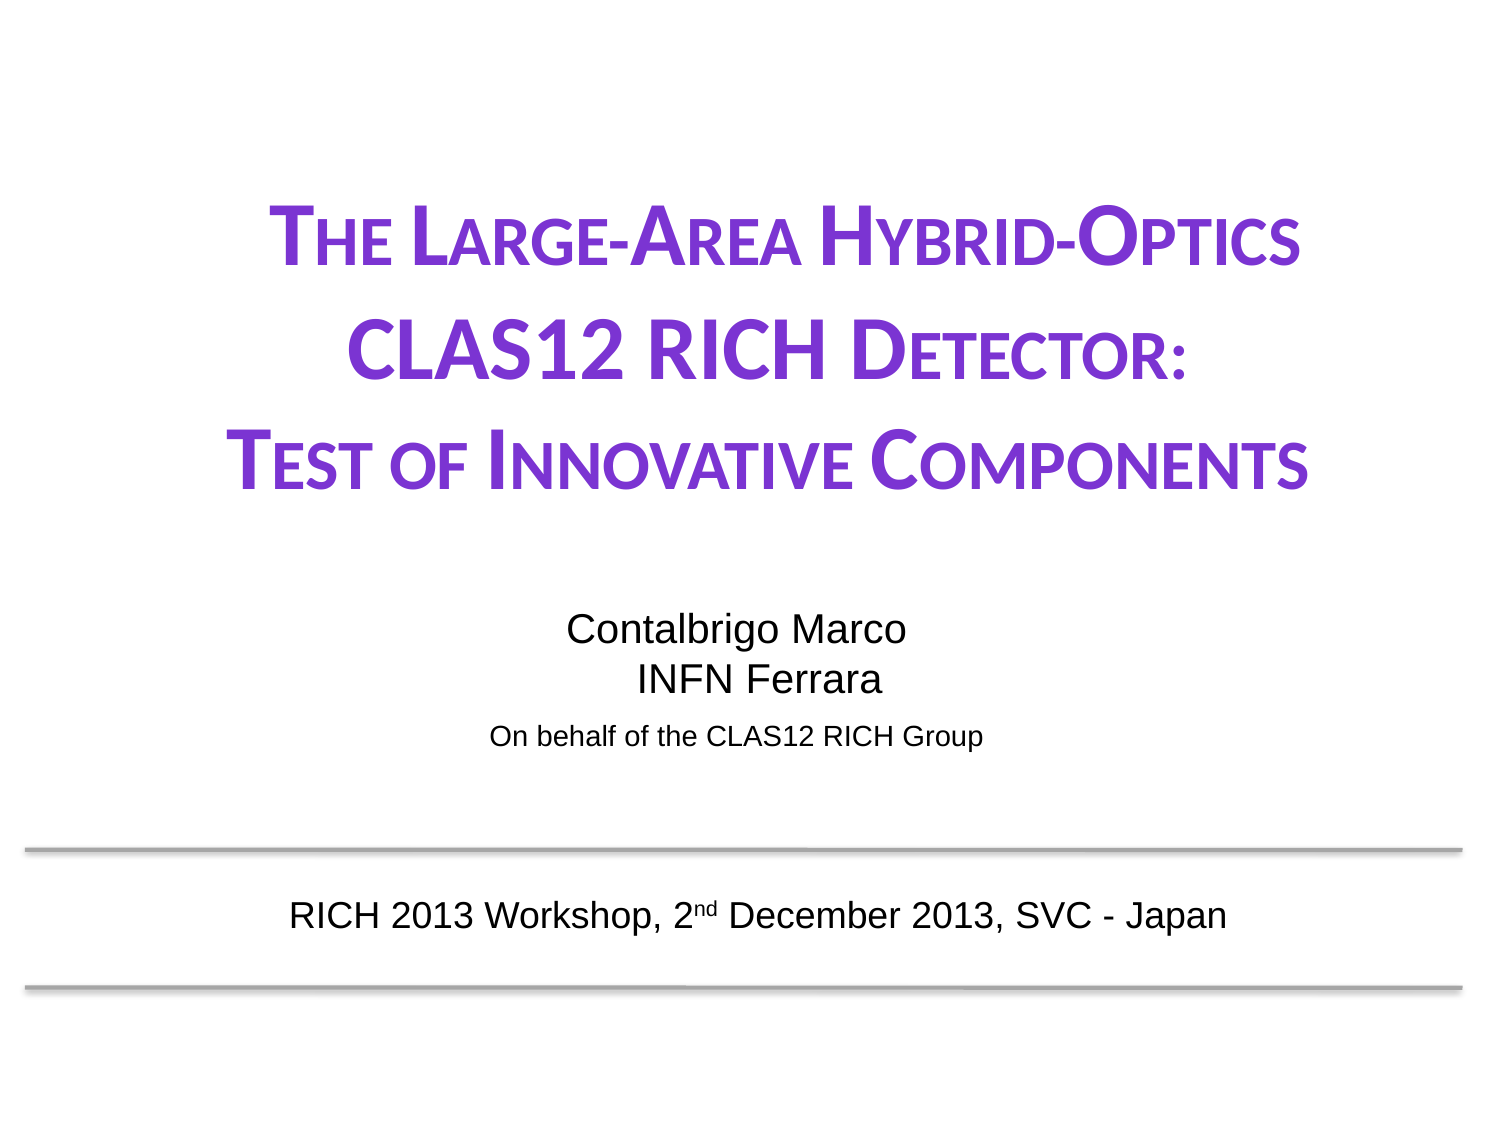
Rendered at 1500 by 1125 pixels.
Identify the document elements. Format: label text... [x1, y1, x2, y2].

text_box The Large-Area Hybrid-Optics CLAS12 RICH Detector: Test of Innovative Components [203, 145, 1333, 515]
text_box Contalbrigo Marco INFN Ferrara On behalf of the CLAS12 RICH Group [239, 594, 1235, 760]
text_box RICH 2013 Workshop, 2nd December 2013, SVC - Japan [274, 883, 1243, 943]
